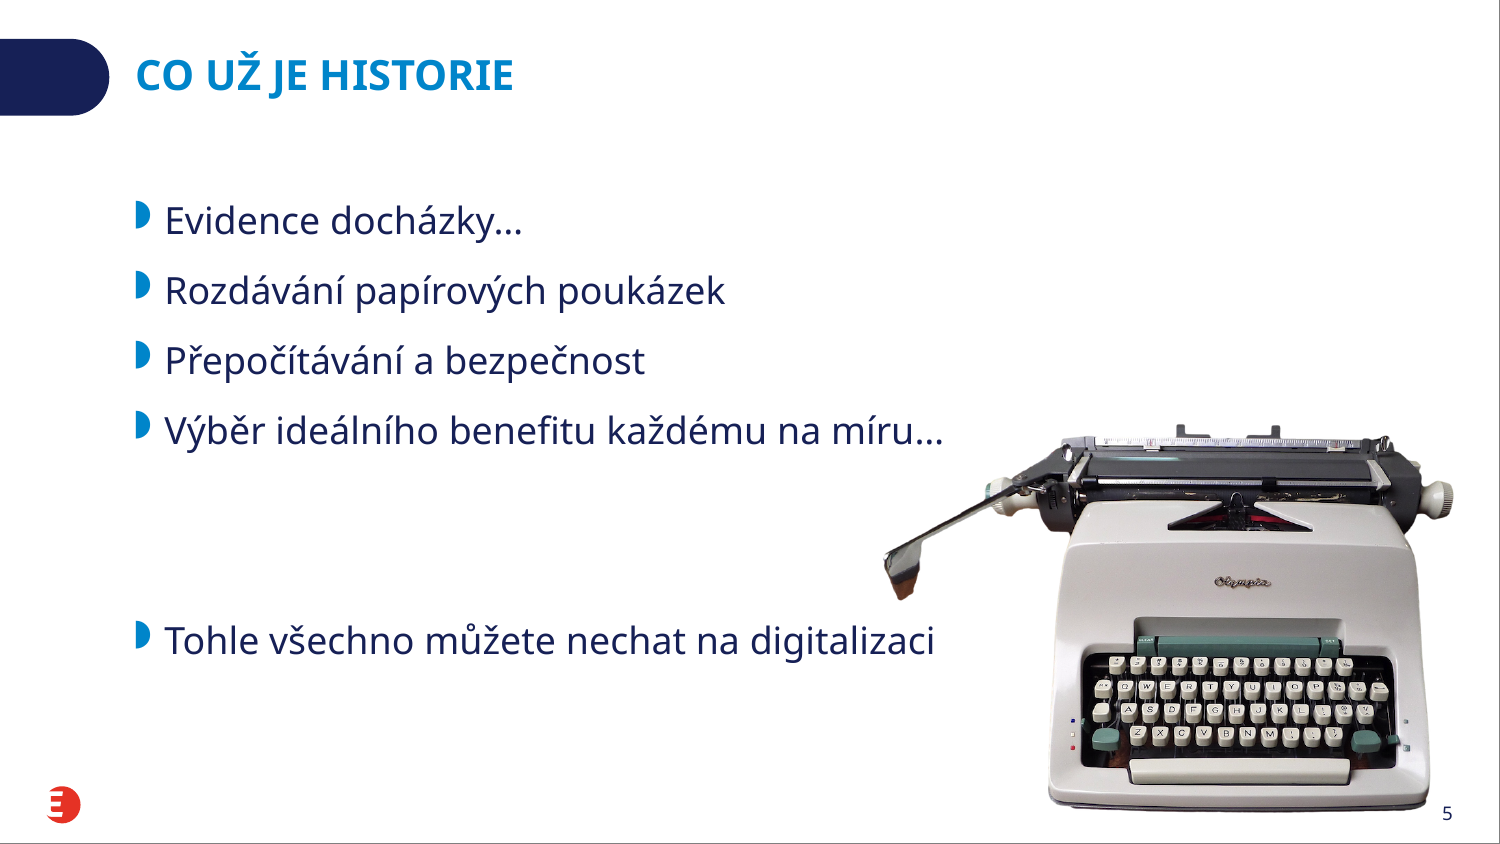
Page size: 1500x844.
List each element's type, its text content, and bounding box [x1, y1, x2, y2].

picture [880, 417, 1500, 818]
title Co už je historie [135, 54, 1318, 101]
list Evidence docházky… Rozdávání papírových poukázek Přepočítávání a bezpečnost Výběr ideálního benefitu každému na míru… Tohle všechno můžete nechat na digitalizaci [134, 196, 1006, 667]
